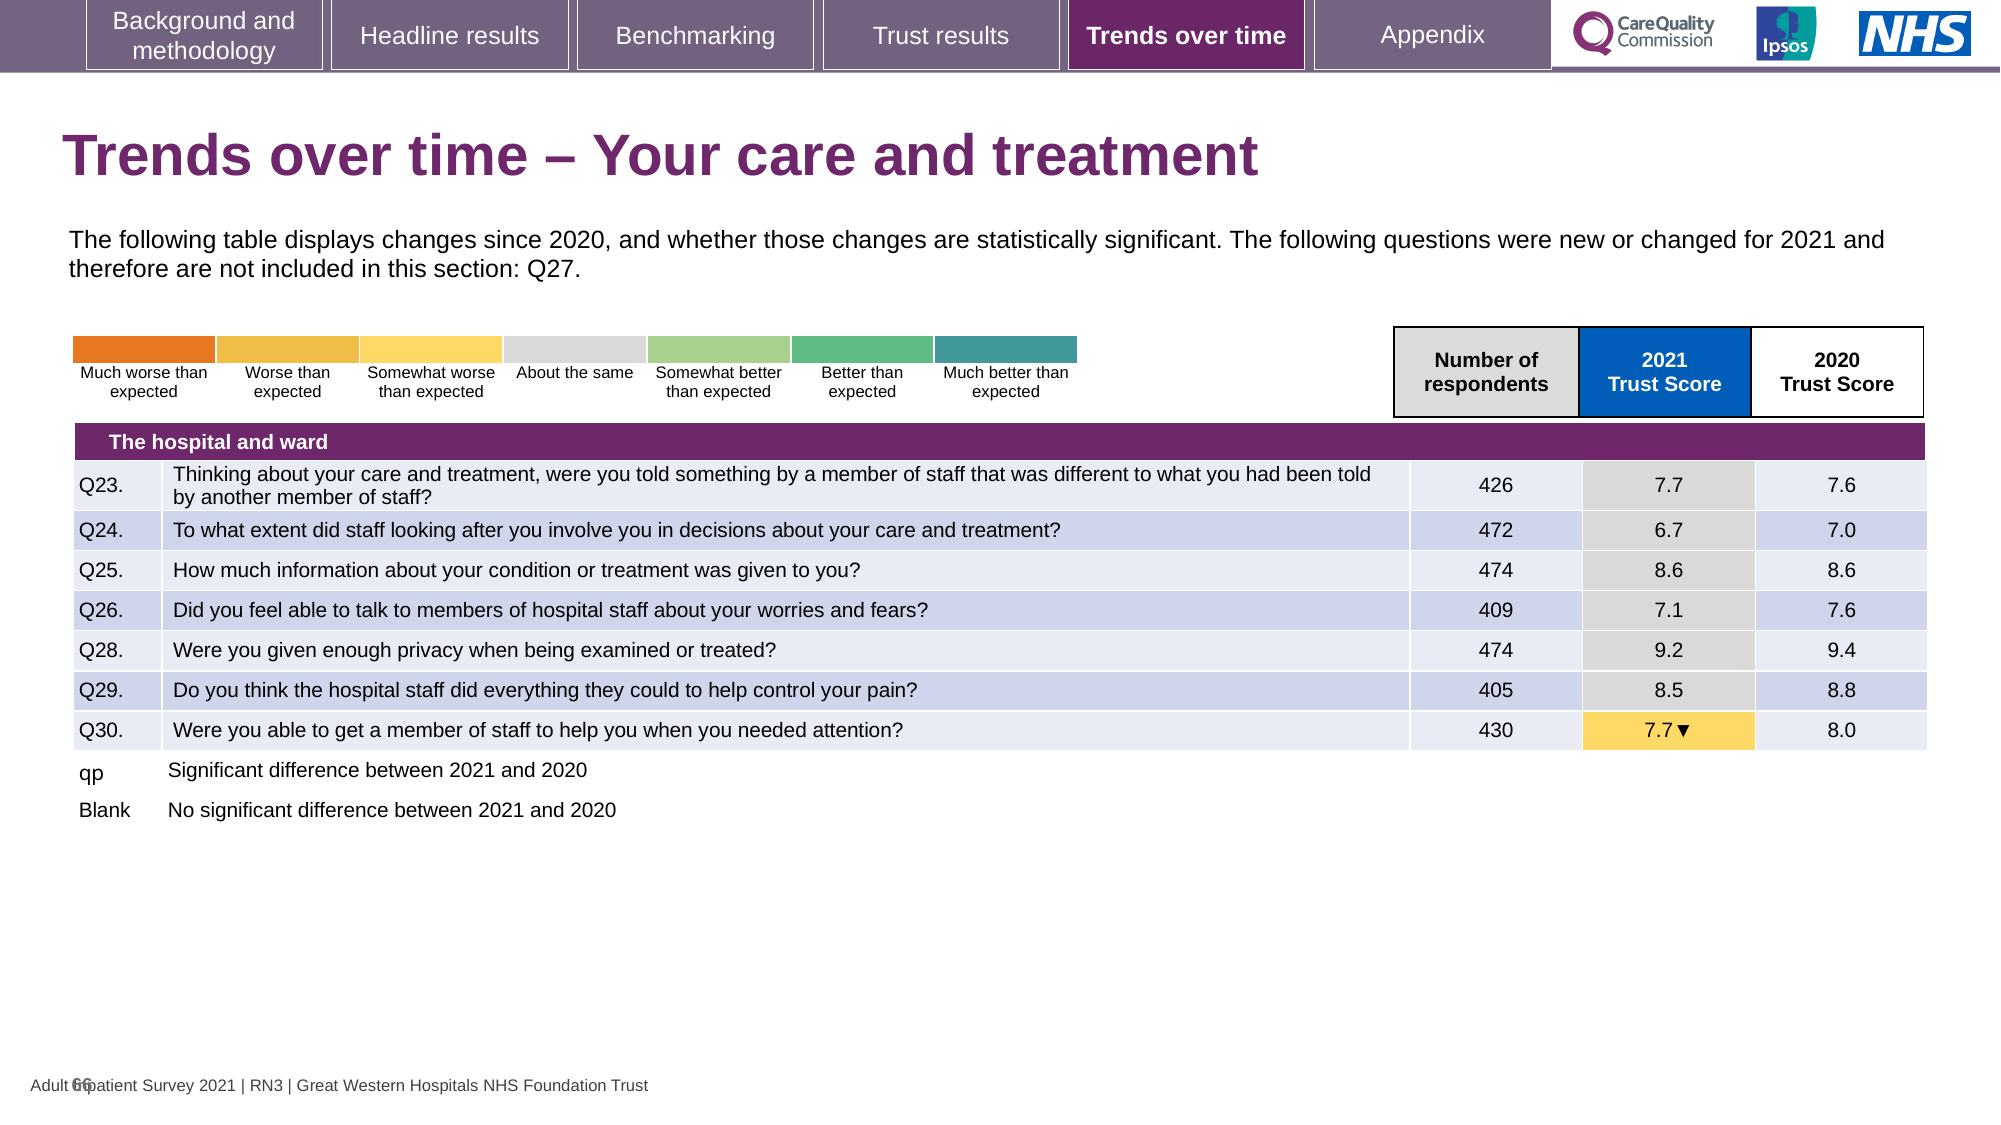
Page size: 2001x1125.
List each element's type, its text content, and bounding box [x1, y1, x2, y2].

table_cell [74, 672, 161, 710]
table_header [75, 423, 1925, 460]
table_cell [1756, 712, 1927, 750]
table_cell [1756, 551, 1927, 590]
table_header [1583, 461, 1755, 510]
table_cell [1411, 672, 1582, 710]
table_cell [163, 591, 1409, 630]
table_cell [163, 712, 1409, 750]
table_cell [1583, 631, 1755, 670]
text_box The following table displays changes since 2020, and whether those changes are statistically significant. The following questions were new or changed for 2021 and therefore are not included in this section: Q27. [68, 223, 1901, 327]
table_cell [74, 591, 161, 630]
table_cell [1583, 712, 1755, 750]
picture [1573, 11, 1715, 56]
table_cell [1411, 511, 1582, 550]
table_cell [1411, 631, 1582, 670]
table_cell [74, 631, 161, 670]
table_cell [1583, 591, 1755, 630]
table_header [74, 461, 161, 510]
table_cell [1756, 631, 1927, 670]
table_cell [1583, 551, 1755, 590]
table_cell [1583, 511, 1755, 550]
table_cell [74, 511, 161, 550]
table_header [1756, 461, 1927, 510]
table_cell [1411, 712, 1582, 750]
title Trends over time – Your care and treatment [62, 81, 1936, 189]
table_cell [1756, 511, 1927, 550]
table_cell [74, 712, 161, 750]
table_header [1395, 328, 1578, 416]
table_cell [1411, 551, 1582, 590]
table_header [1580, 328, 1750, 416]
slide_number 66 [71, 1035, 122, 1095]
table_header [1411, 461, 1582, 510]
picture [1756, 6, 1817, 61]
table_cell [1583, 672, 1755, 710]
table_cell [163, 551, 1409, 590]
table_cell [163, 631, 1409, 670]
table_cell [1756, 591, 1927, 630]
chart [0, 0, 334, 84]
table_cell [74, 551, 161, 590]
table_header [1752, 328, 1923, 416]
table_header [68, 327, 1393, 417]
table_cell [1411, 591, 1582, 630]
picture [1859, 11, 1971, 56]
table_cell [73, 752, 1928, 790]
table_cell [163, 672, 1409, 710]
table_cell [73, 792, 1928, 831]
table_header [163, 461, 1409, 510]
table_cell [163, 511, 1409, 550]
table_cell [1756, 672, 1927, 710]
